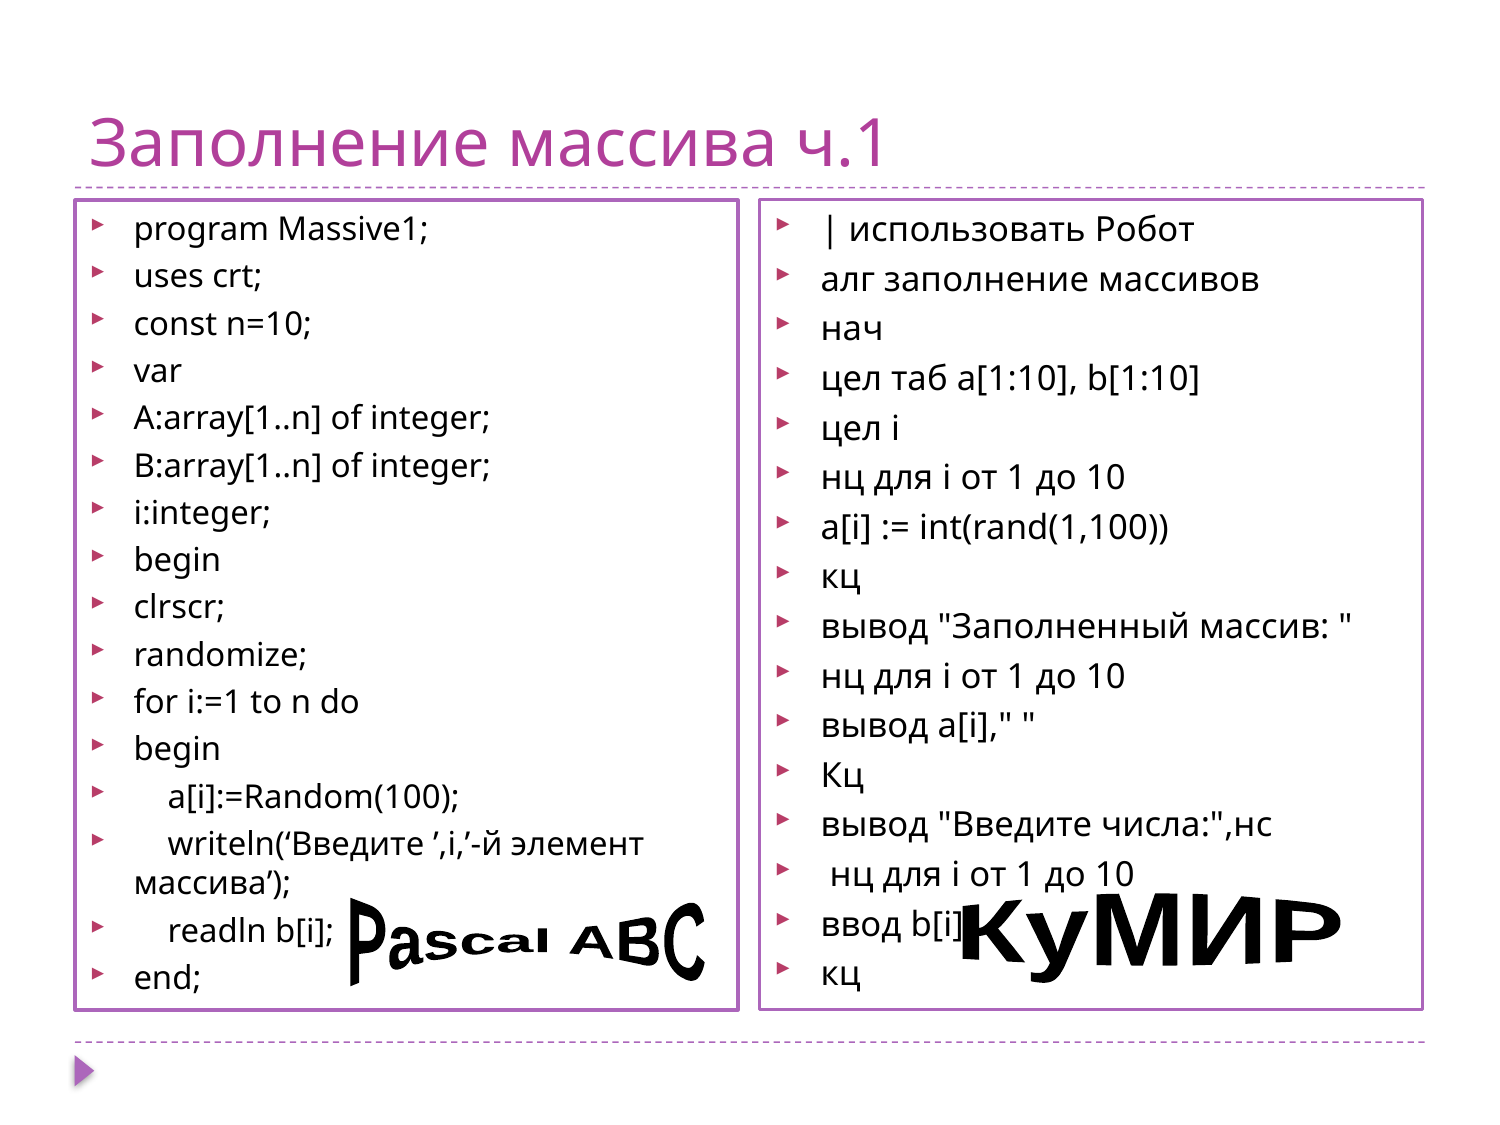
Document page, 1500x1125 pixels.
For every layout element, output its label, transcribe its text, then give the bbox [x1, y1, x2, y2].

list | использовать Робот алг заполнение массивов нач цел таб a[1:10], b[1:10] цел i нц для i от 1 до 10 a[i] := int(rand(1,100)) кц вывод "Заполненный массив: " нц для i от 1 до 10 вывод a[i]," " Кц вывод "Введите числа:",нс нц для i от 1 до 10 ввод b[i] кц [758, 198, 1424, 1011]
list program Massive1; uses crt; const n=10; var A:array[1..n] of integer; B:array[1..n] of integer; i:integer; begin clrscr; randomize; for i:=1 to n do begin a[i]:=Random(100); writeln(‘Введите ’,i,’-й элемент массива’); readln b[i]; end; [73, 198, 740, 1012]
title Заполнение массива ч.1 [75, 37, 1425, 188]
